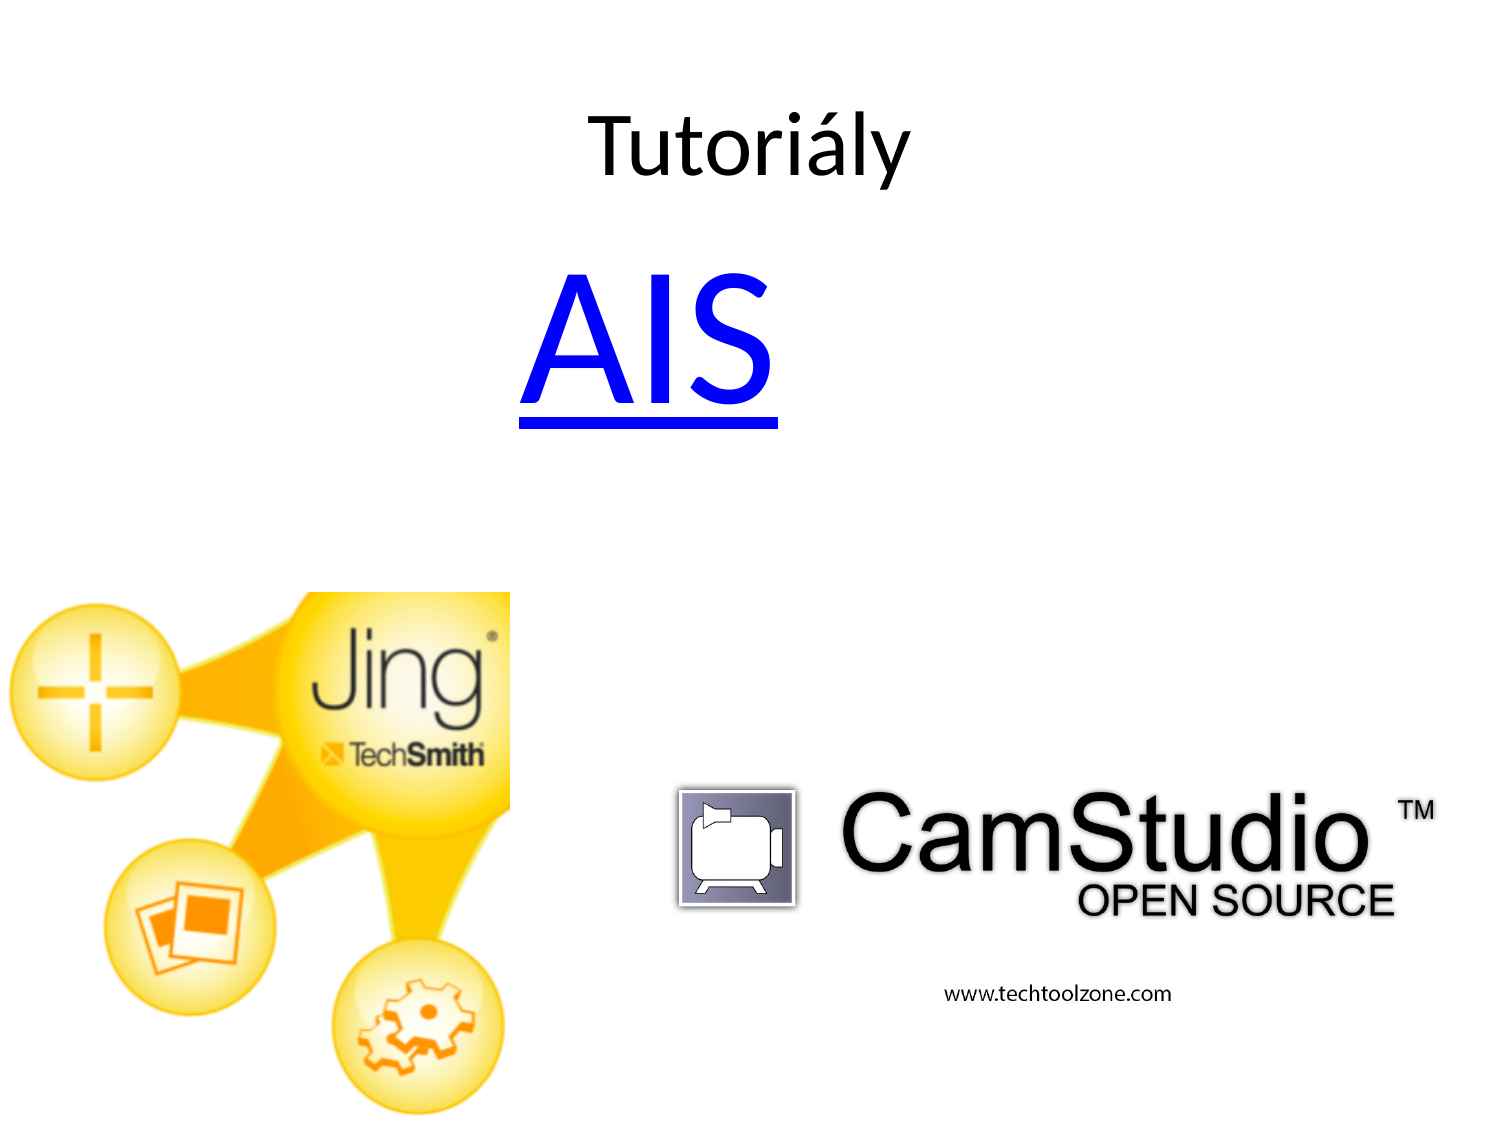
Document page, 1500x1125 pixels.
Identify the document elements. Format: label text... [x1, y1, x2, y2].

title Tutoriály [75, 45, 1425, 233]
picture [643, 709, 1471, 1008]
picture [0, 591, 510, 1125]
list AIS [504, 196, 1381, 828]
